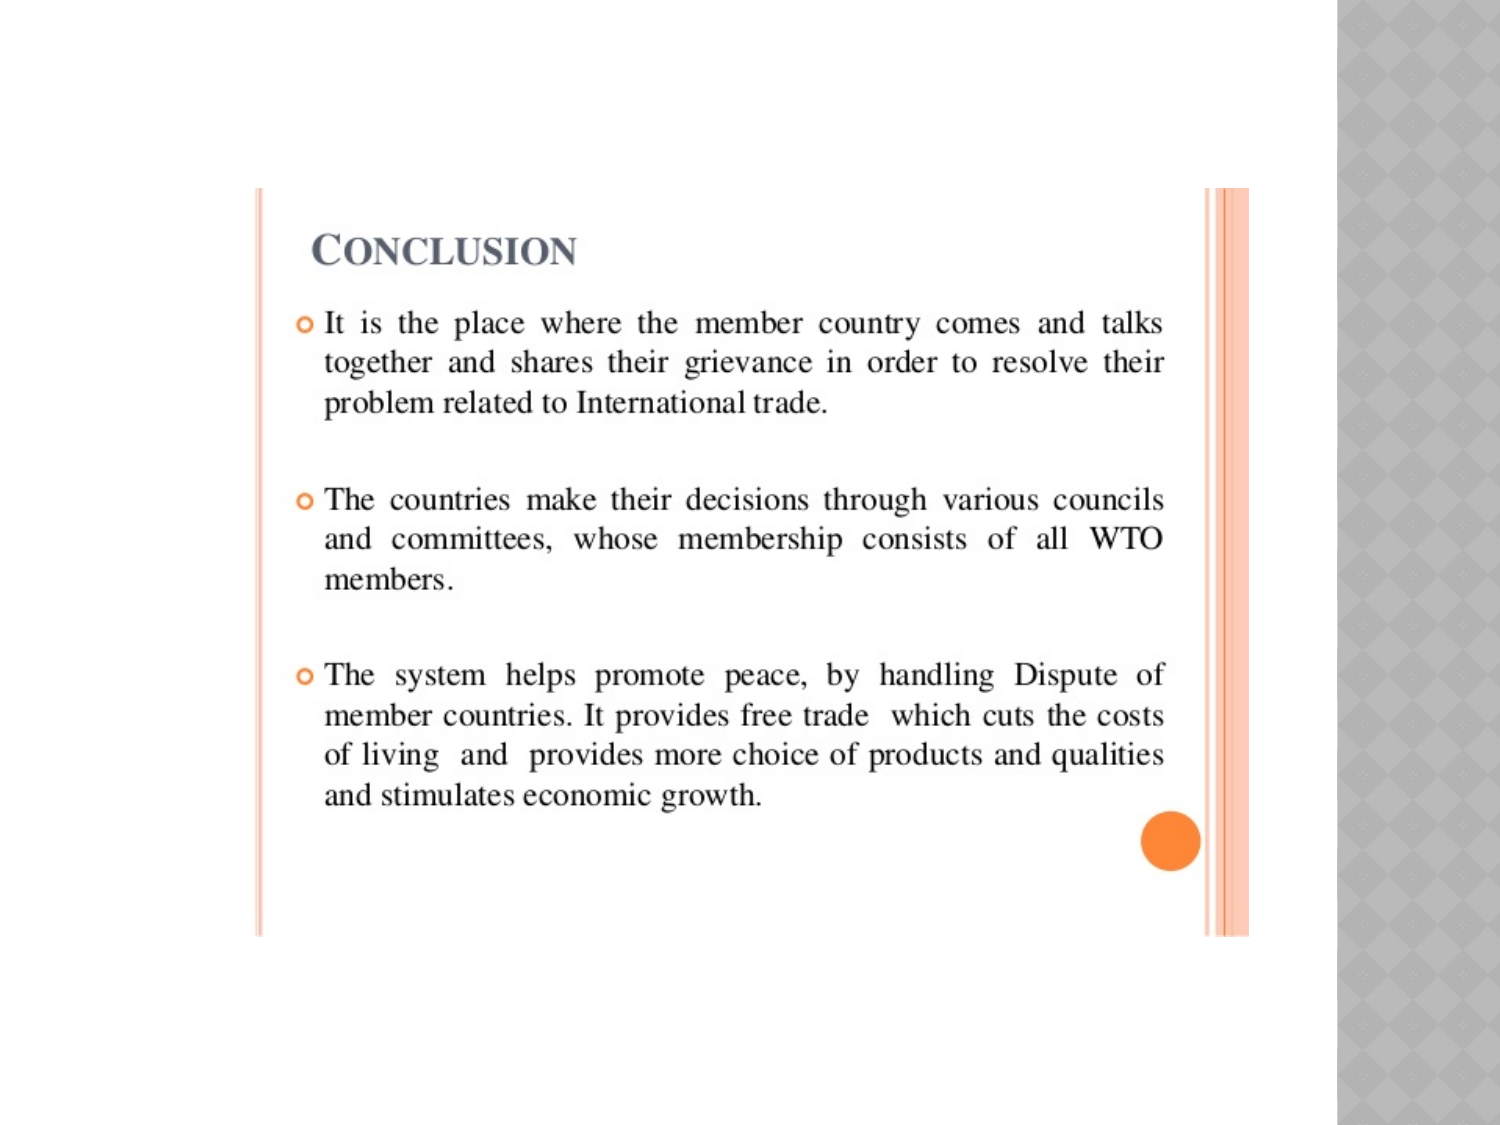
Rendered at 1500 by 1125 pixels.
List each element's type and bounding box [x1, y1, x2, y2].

picture [251, 187, 1249, 938]
